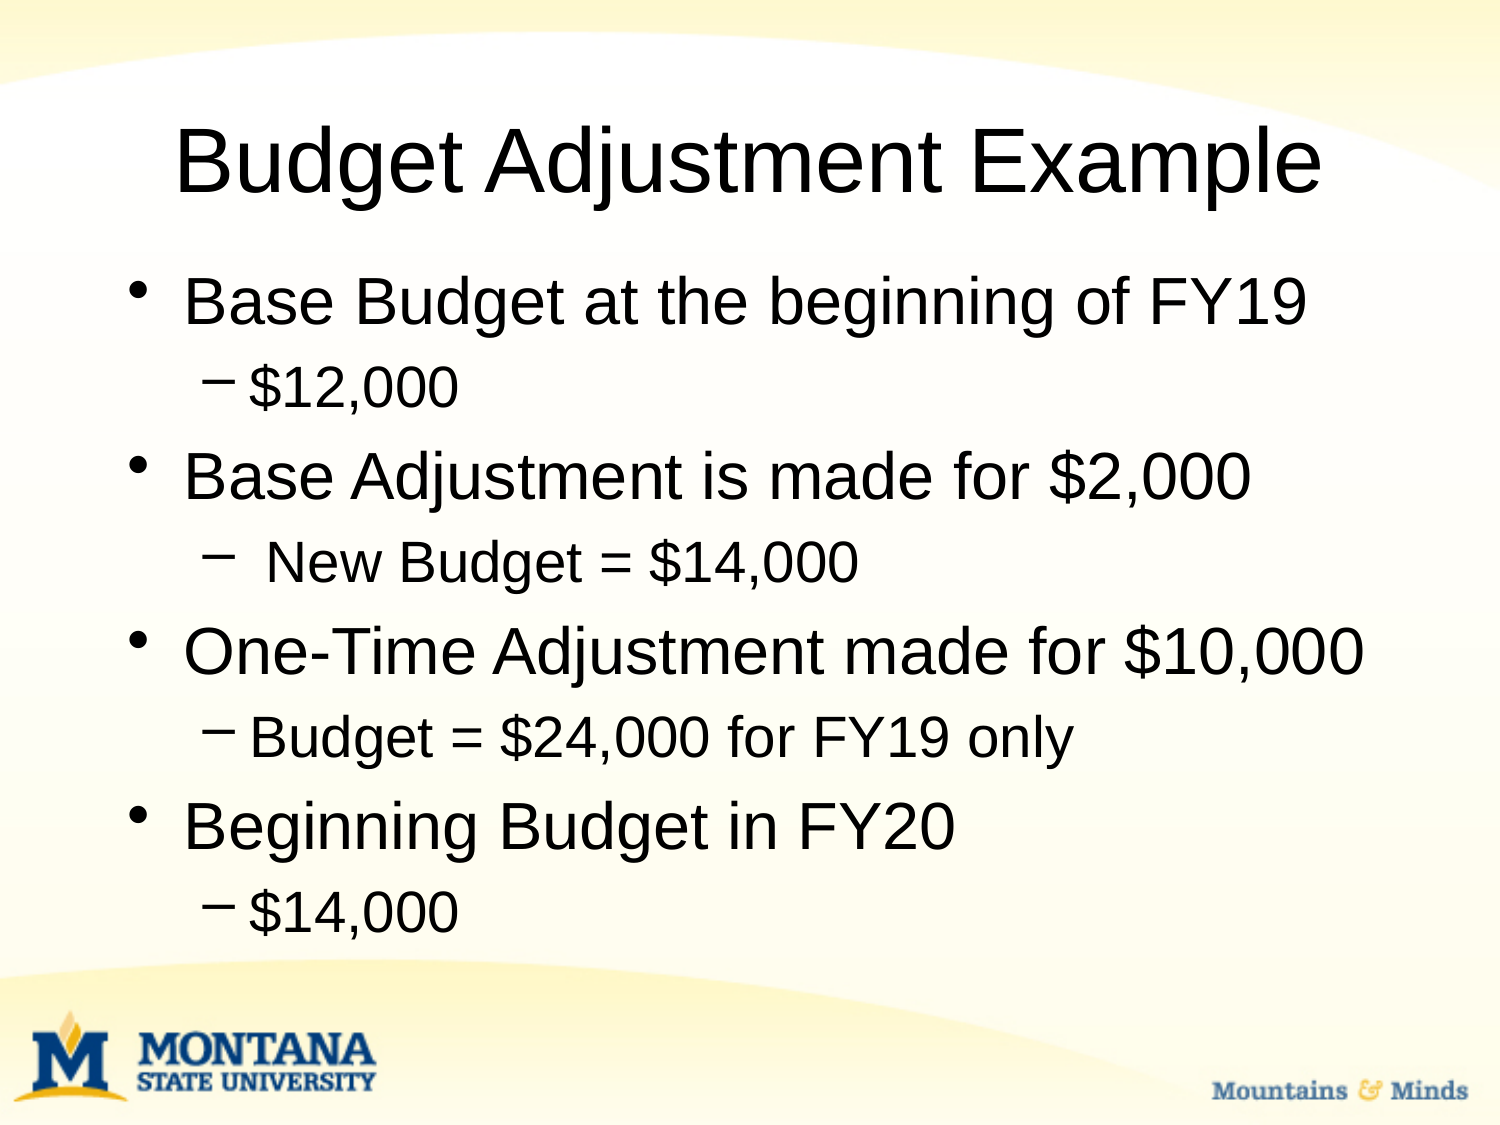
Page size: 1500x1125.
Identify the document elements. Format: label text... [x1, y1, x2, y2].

list Base Budget at the beginning of FY19 $12,000 Base Adjustment is made for $2,000 New Budget = $14,000 One-Time Adjustment made for $10,000 Budget = $24,000 for FY19 only Beginning Budget in FY20 $14,000 [112, 249, 1388, 988]
picture [0, 0, 1500, 1125]
title Budget Adjustment Example [112, 62, 1388, 249]
